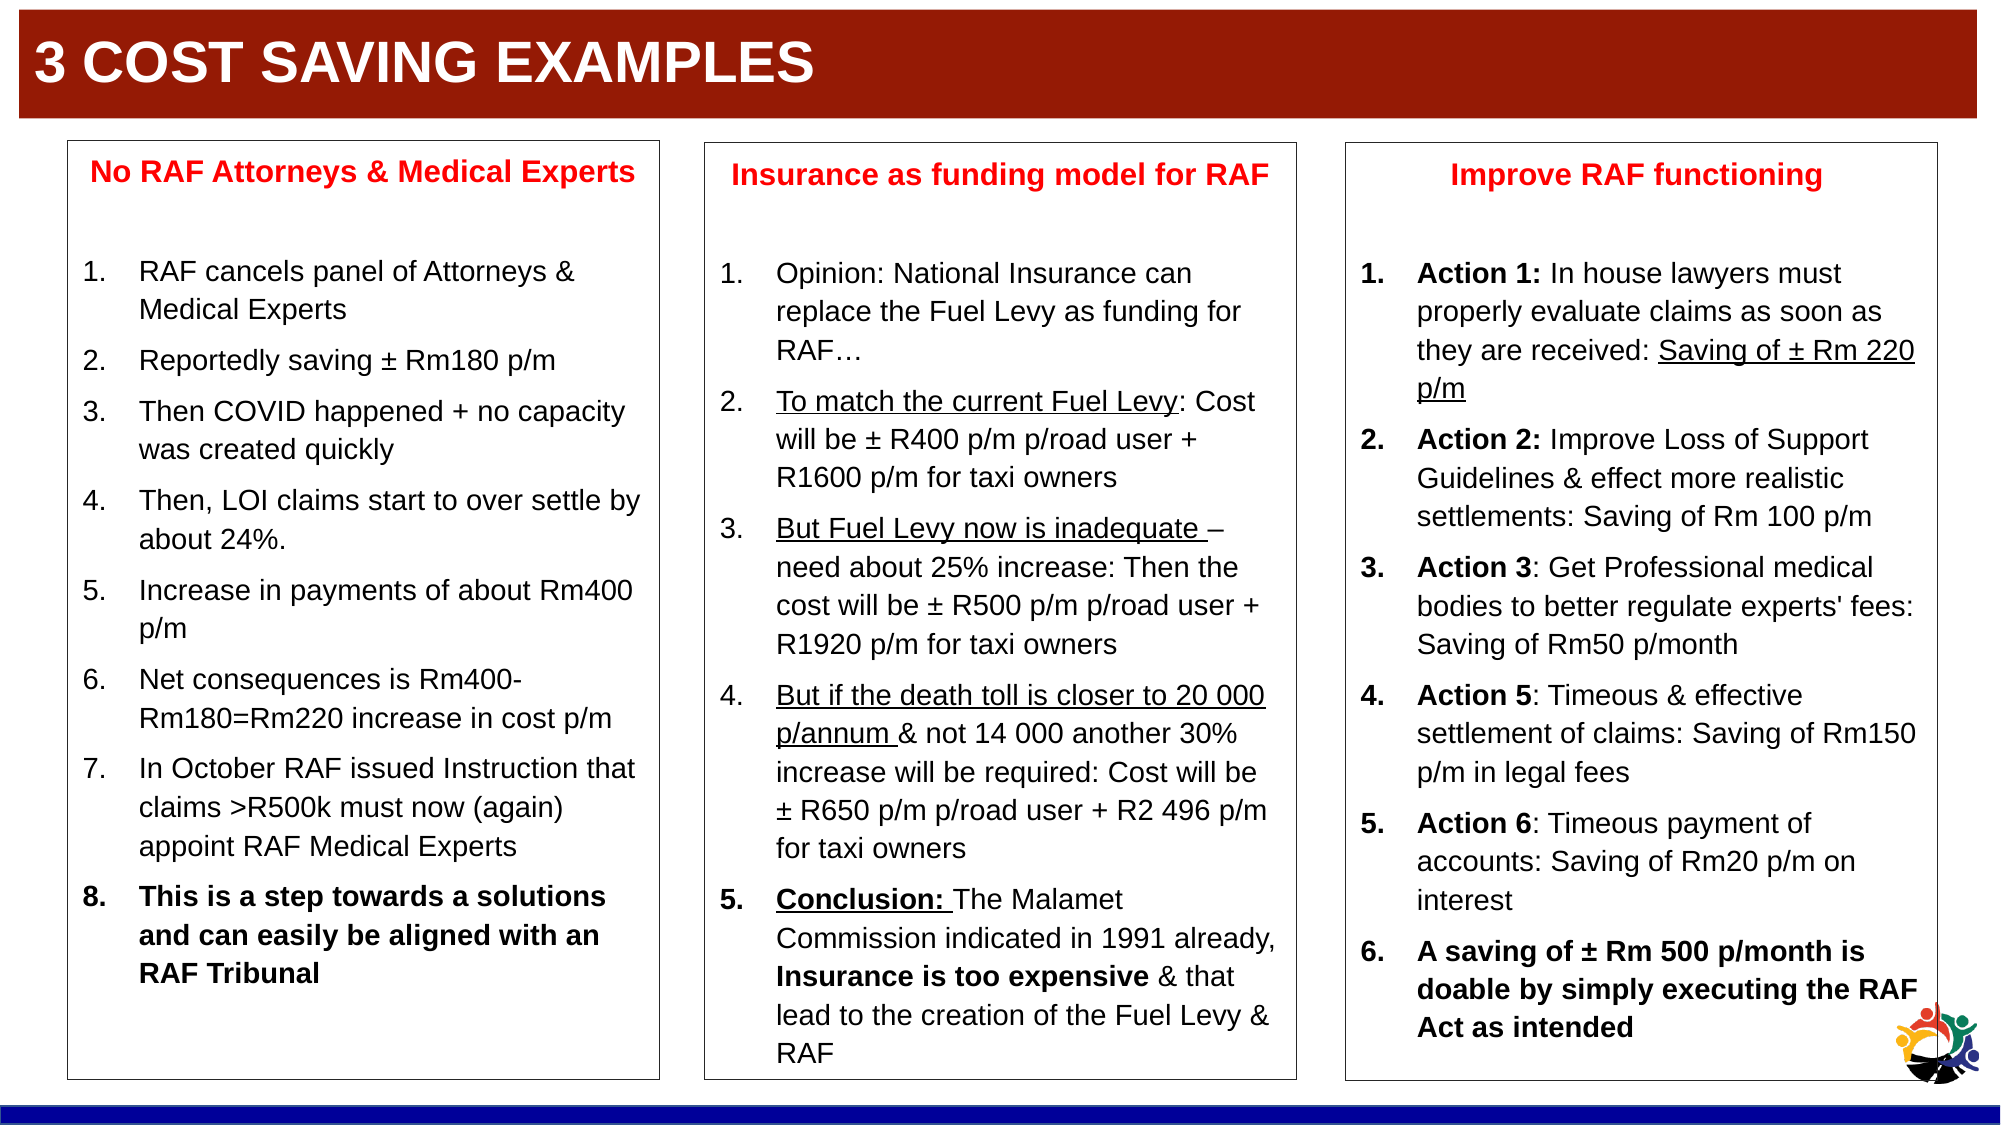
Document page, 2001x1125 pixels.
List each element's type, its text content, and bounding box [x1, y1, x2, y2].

text_box Insurance as funding model for RAF Opinion: National Insurance can replace the Fuel Levy as funding for RAF… To match the current Fuel Levy: Cost will be ± R400 p/m p/road user + R1600 p/m for taxi owners But Fuel Levy now is inadequate – need about 25% increase: Then the cost will be ± R500 p/m p/road user + R1920 p/m for taxi owners But if the death toll is closer to 20 000 p/annum & not 14 000 another 30% increase will be required: Cost will be ± R650 p/m p/road user + R2 496 p/m for taxi owners Conclusion: The Malamet Commission indicated in 1991 already, Insurance is too expensive & that lead to the creation of the Fuel Levy & RAF [704, 142, 1297, 1080]
list No RAF Attorneys & Medical Experts RAF cancels panel of Attorneys & Medical Experts Reportedly saving ± Rm180 p/m Then COVID happened + no capacity was created quickly Then, LOI claims start to over settle by about 24%. Increase in payments of about Rm400 p/m Net consequences is Rm400-Rm180=Rm220 increase in cost p/m In October RAF issued Instruction that claims >R500k must now (again) appoint RAF Medical Experts This is a step towards a solutions and can easily be aligned with an RAF Tribunal [67, 140, 660, 1080]
title 3 COST SAVING EXAMPLES [19, 9, 1977, 119]
picture [1896, 1002, 1979, 1084]
text_box Improve RAF functioning Action 1: In house lawyers must properly evaluate claims as soon as they are received: Saving of ± Rm 220 p/m Action 2: Improve Loss of Support Guidelines & effect more realistic settlements: Saving of Rm 100 p/m Action 3: Get Professional medical bodies to better regulate experts' fees: Saving of Rm50 p/month Action 5: Timeous & effective settlement of claims: Saving of Rm150 p/m in legal fees Action 6: Timeous payment of accounts: Saving of Rm20 p/m on interest A saving of ± Rm 500 p/month is doable by simply executing the RAF Act as intended [1345, 142, 1938, 1081]
